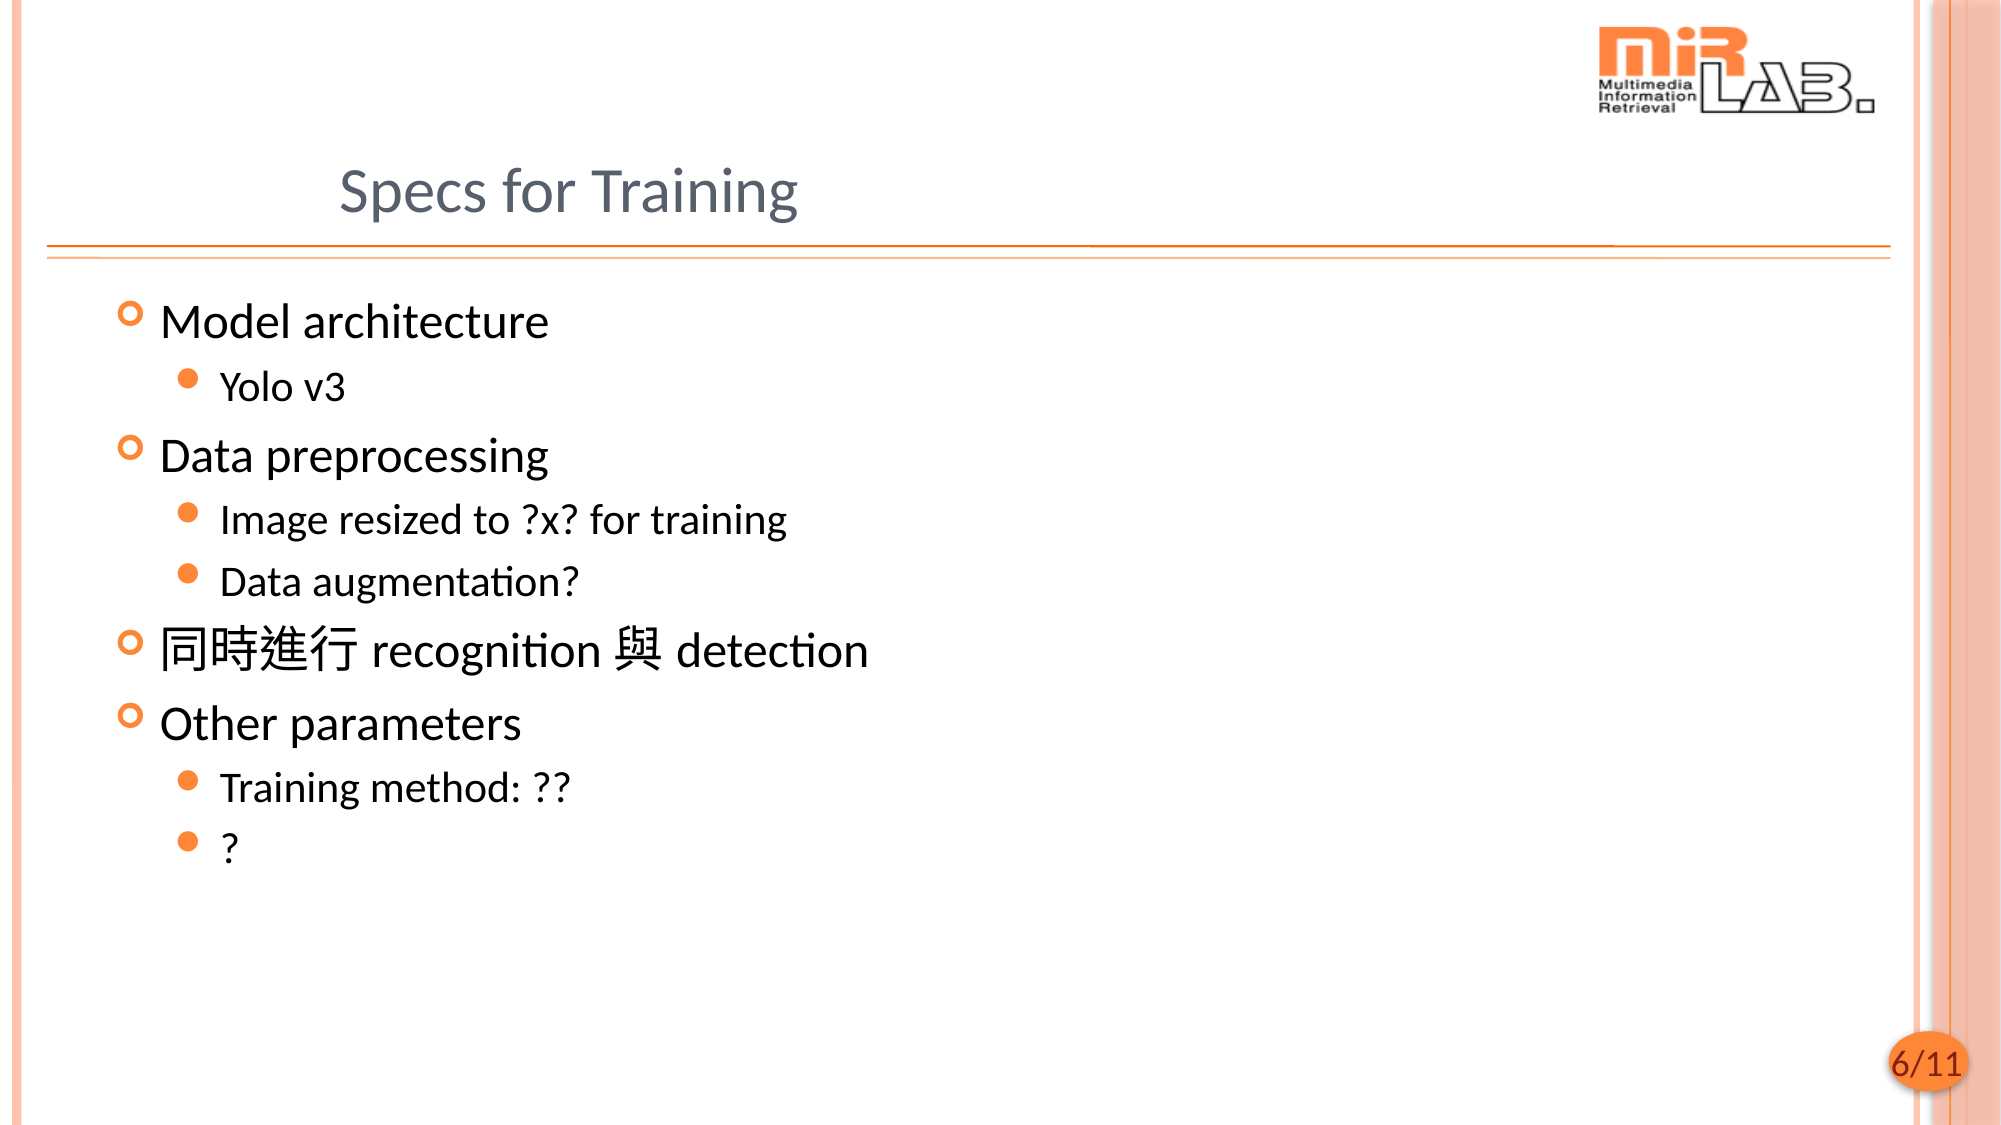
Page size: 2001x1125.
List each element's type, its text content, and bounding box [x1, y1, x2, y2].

title Specs for Training [324, 45, 1622, 233]
list Model architecture Yolo v3 Data preprocessing Image resized to ?x? for training Data augmentation? 同時進行recognition與detection Other parameters Training method: ?? ? [99, 281, 1734, 1062]
picture [1593, 22, 1878, 118]
